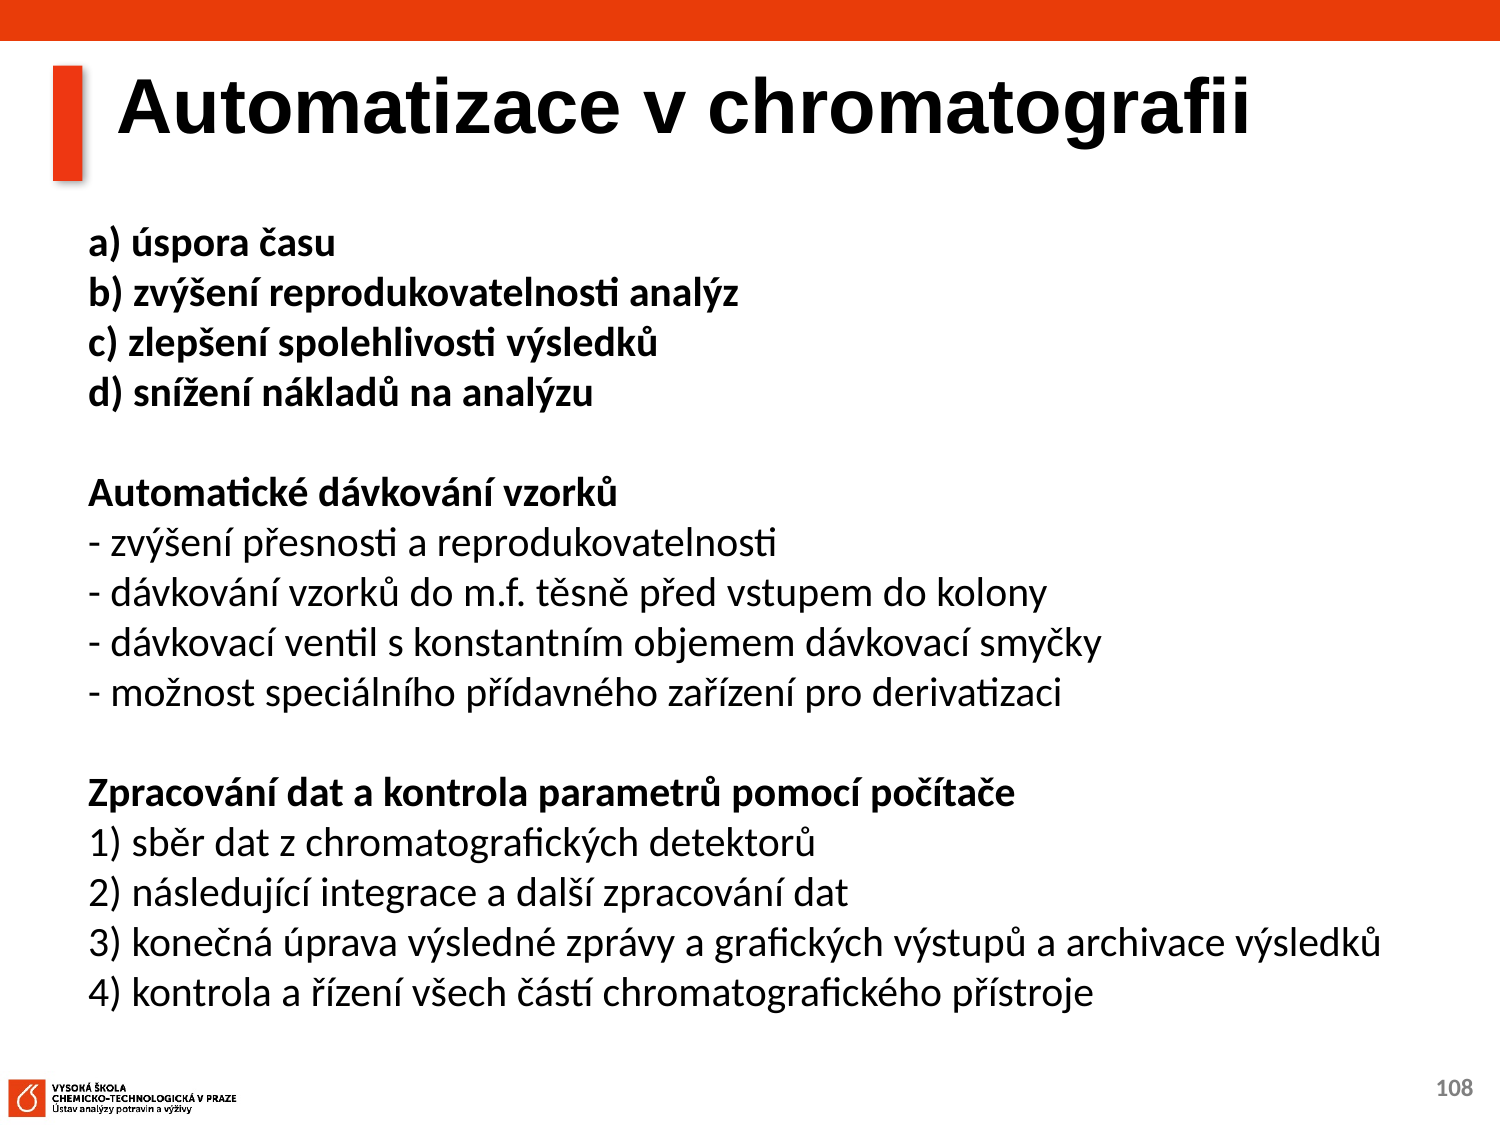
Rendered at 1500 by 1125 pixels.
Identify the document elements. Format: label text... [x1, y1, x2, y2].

picture [0, 1071, 244, 1125]
list a) úspora času b) zvýšení reprodukovatelnosti analýz c) zlepšení spolehlivosti výsledků d) snížení nákladů na analýzu Automatické dávkování vzorků - zvýšení přesnosti a reprodukovatelnosti - dávkování vzorků do m.f. těsně před vstupem do kolony - dávkovací ventil s konstantním objemem dávkovací smyčky - možnost speciálního přídavného zařízení pro derivatizaci Zpracování dat a kontrola parametrů pomocí počítače 1) sběr dat z chromatografických detektorů 2) následující integrace a další zpracování dat 3) konečná úprava výsledné zprávy a grafických výstupů a archivace výsledků 4) kontrola a řízení všech částí chromatografického přístroje [74, 207, 1432, 979]
title Automatizace v chromatografii [103, 59, 1460, 208]
